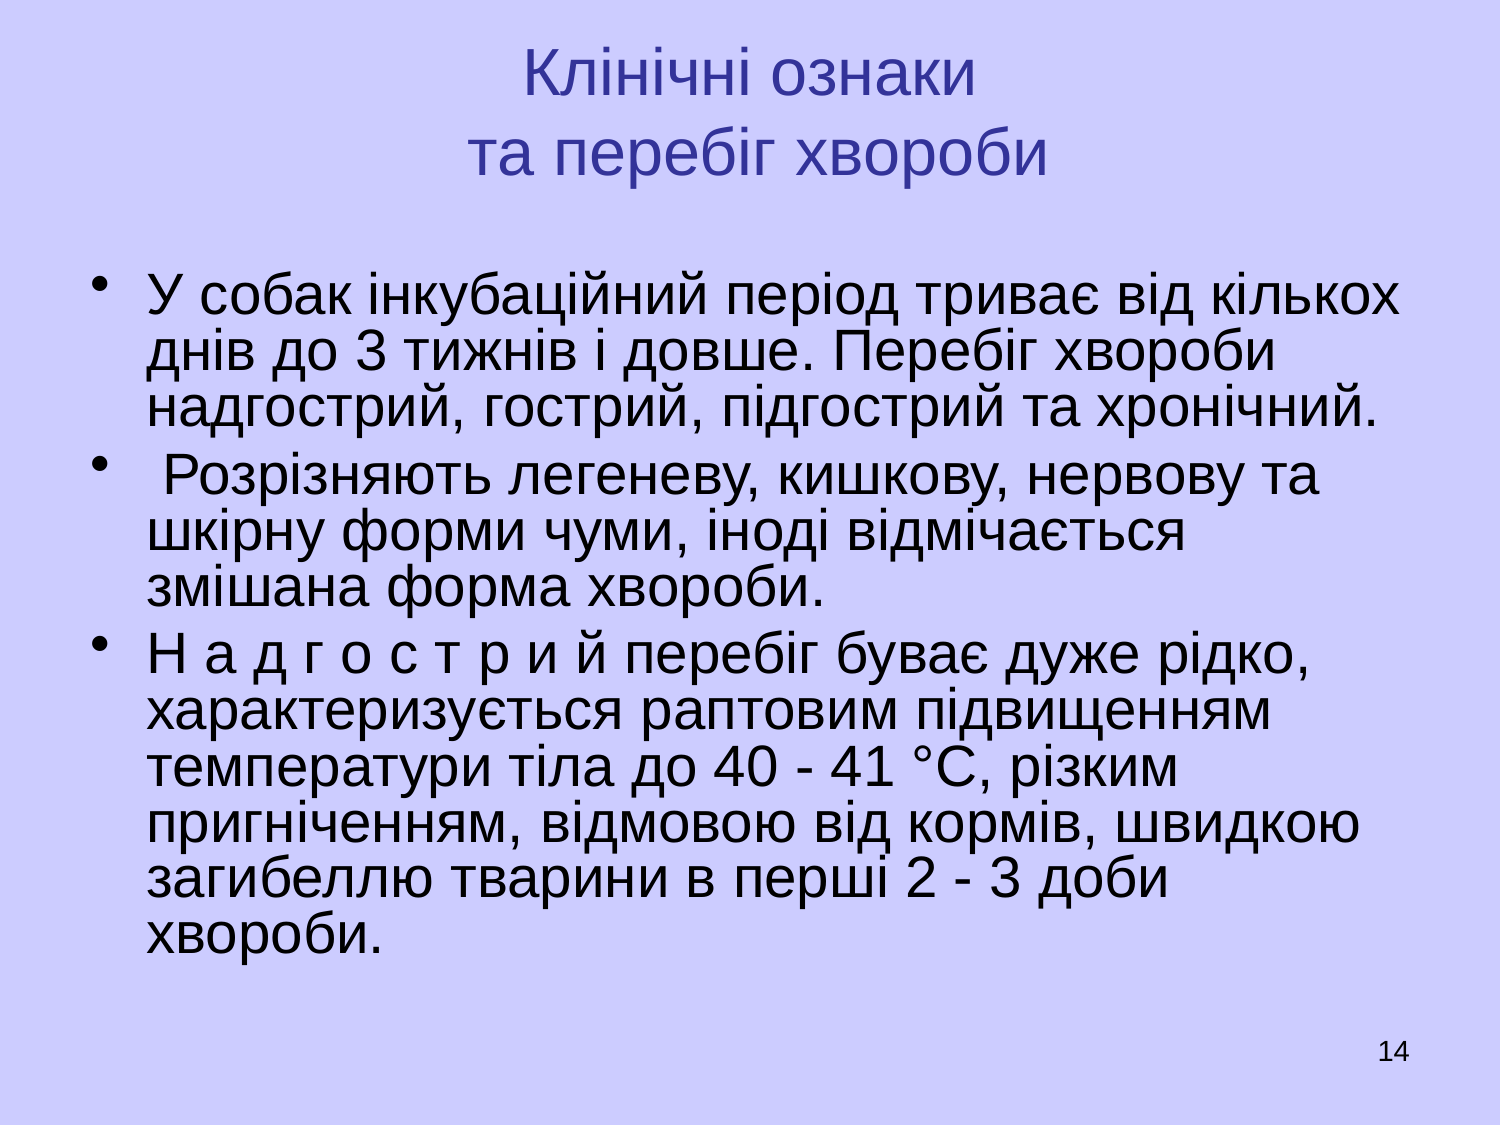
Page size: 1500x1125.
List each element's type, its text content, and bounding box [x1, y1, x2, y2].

list У собак інкубаційний період триває від кількох днів до 3 тижнів і довше. Перебіг хвороби надгострий, гострий, підгострий та хронічний. Розрізняють легеневу, кишкову, нервову та шкірну форми чуми, іноді відмічається змішана форма хвороби. Н а д г о с т р и й перебіг буває дуже рідко, характеризується раптовим підвищенням температури тіла до 40 - 41 °С, різким пригніченням, відмовою від кормів, швидкою загибеллю тварини в перші 2 - 3 доби хвороби. [74, 262, 1426, 1006]
slide_number 14 [1074, 1024, 1426, 1103]
title Клінічні ознаки та перебіг хвороби [74, 44, 1426, 173]
